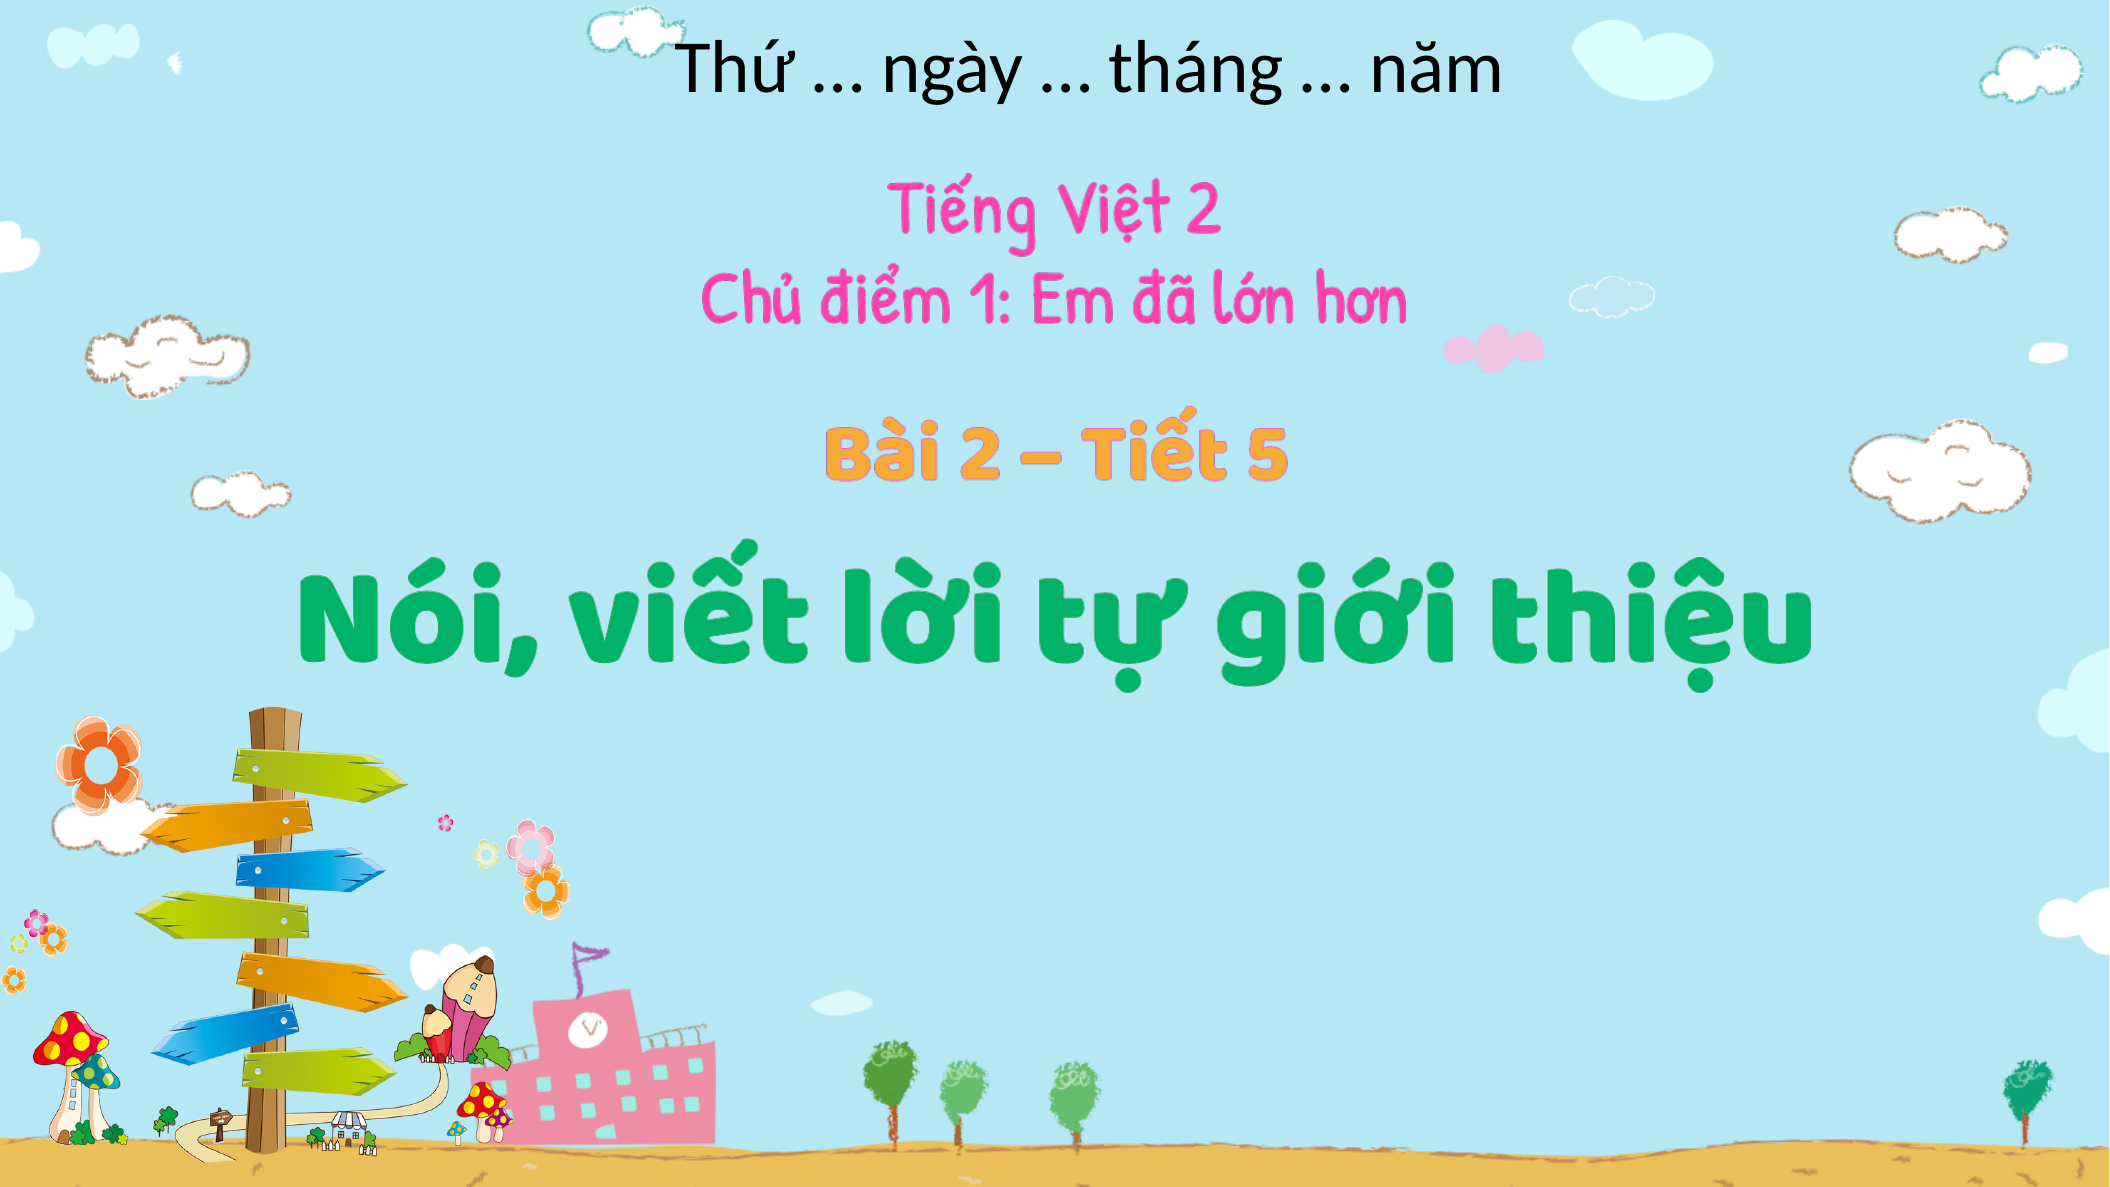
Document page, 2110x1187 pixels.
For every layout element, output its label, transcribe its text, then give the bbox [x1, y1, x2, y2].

picture [0, 0, 2110, 1187]
text_box Thứ … ngày … tháng … năm [534, 9, 1646, 115]
